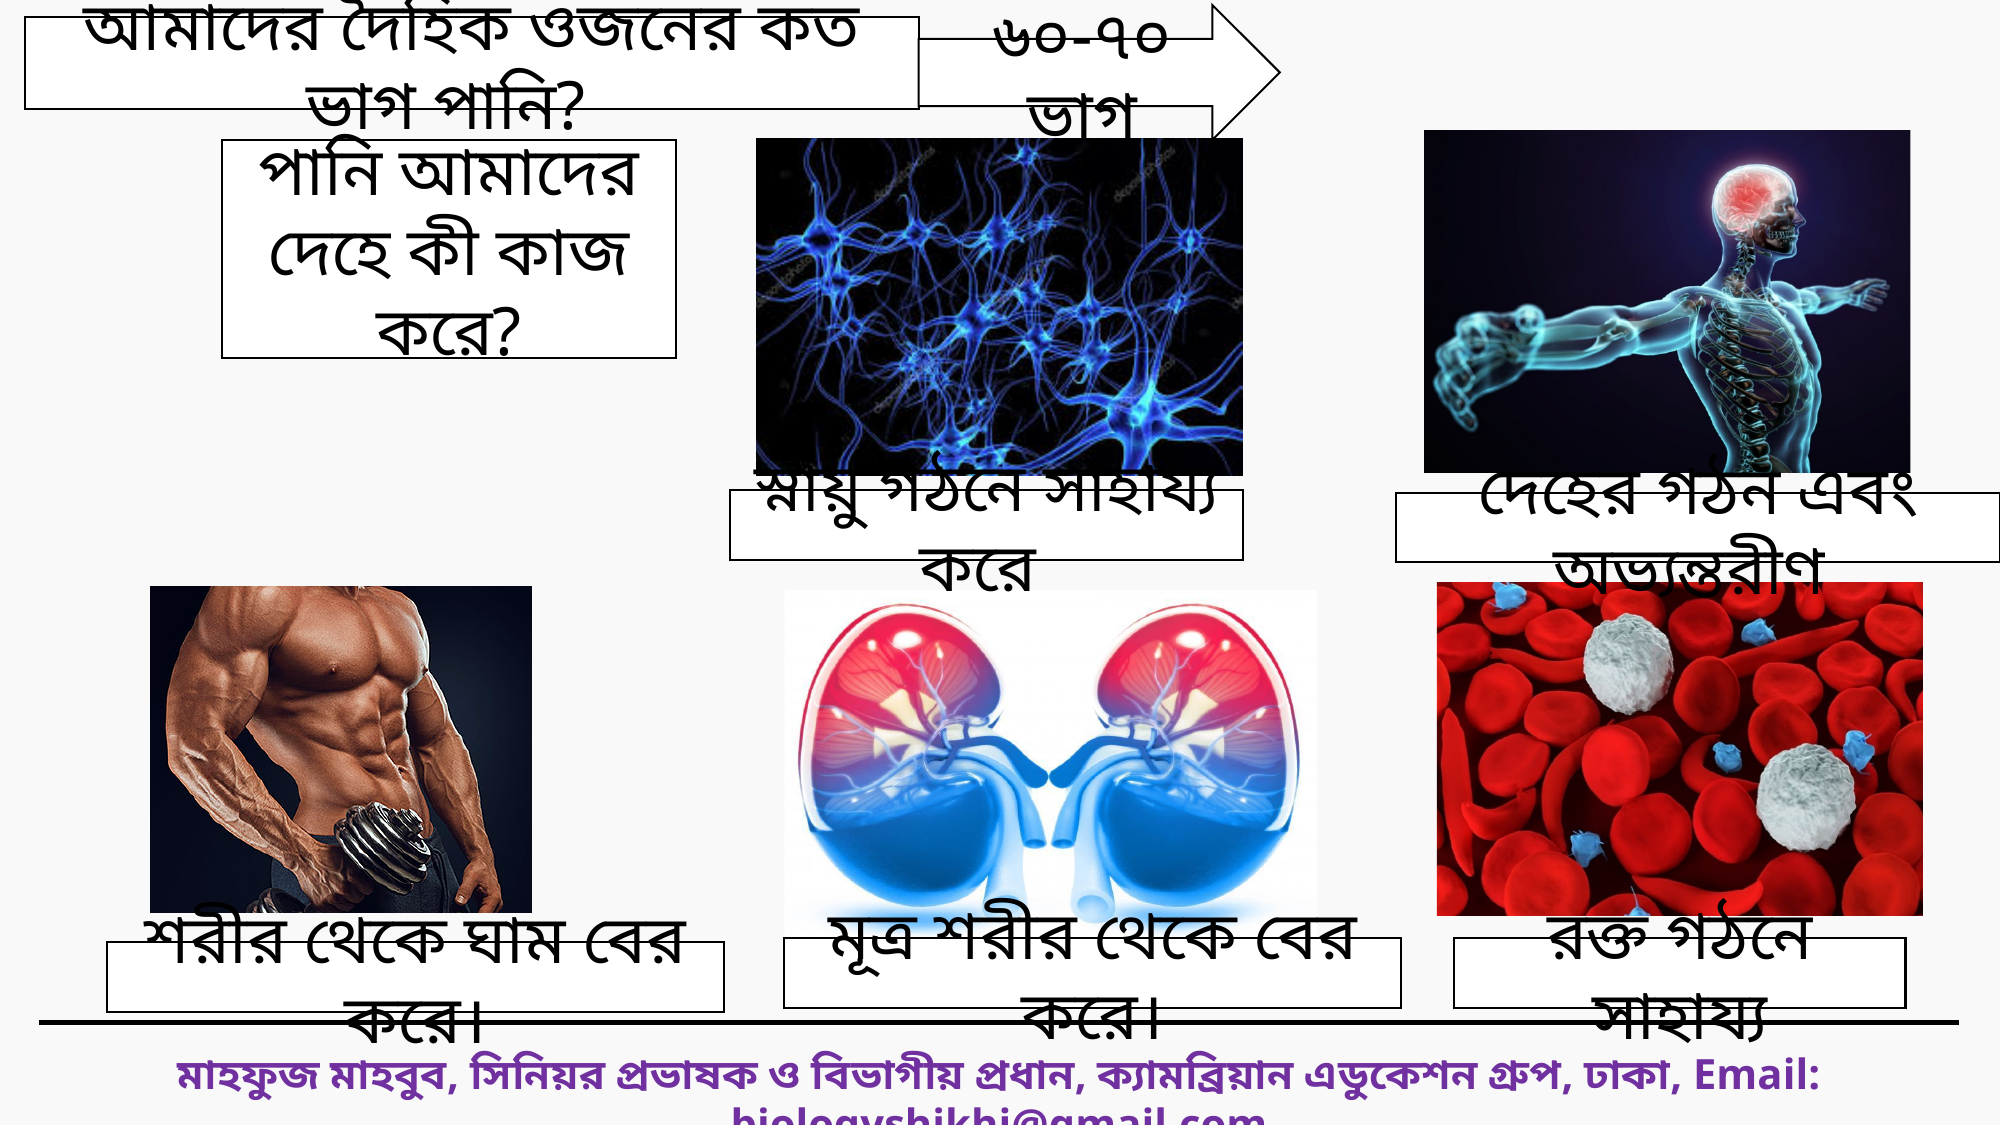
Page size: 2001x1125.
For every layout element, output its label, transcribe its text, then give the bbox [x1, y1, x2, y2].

picture [1424, 130, 1911, 473]
picture [756, 138, 1244, 476]
picture [784, 590, 1317, 961]
text_box পানি আমাদের দেহে কী কাজ করে? [221, 139, 677, 359]
text_box শরীর থেকে ঘাম বের করে। [106, 941, 725, 1013]
text_box ৬০-৭০ ভাগ [917, 2, 1282, 138]
picture [149, 586, 533, 913]
text_box রক্ত গঠনে সাহায্য [1453, 937, 1907, 1009]
picture [1436, 582, 1923, 916]
text_box আমাদের দৈহিক ওজনের কত ভাগ পানি? [24, 16, 920, 110]
text_box দেহের গঠন এবং অভ্যন্তরীণ [1395, 492, 2000, 563]
text_box মূত্র শরীর থেকে বের করে। [783, 937, 1402, 1009]
text_box স্নায়ু গঠনে সাহায্য করে [729, 489, 1244, 561]
